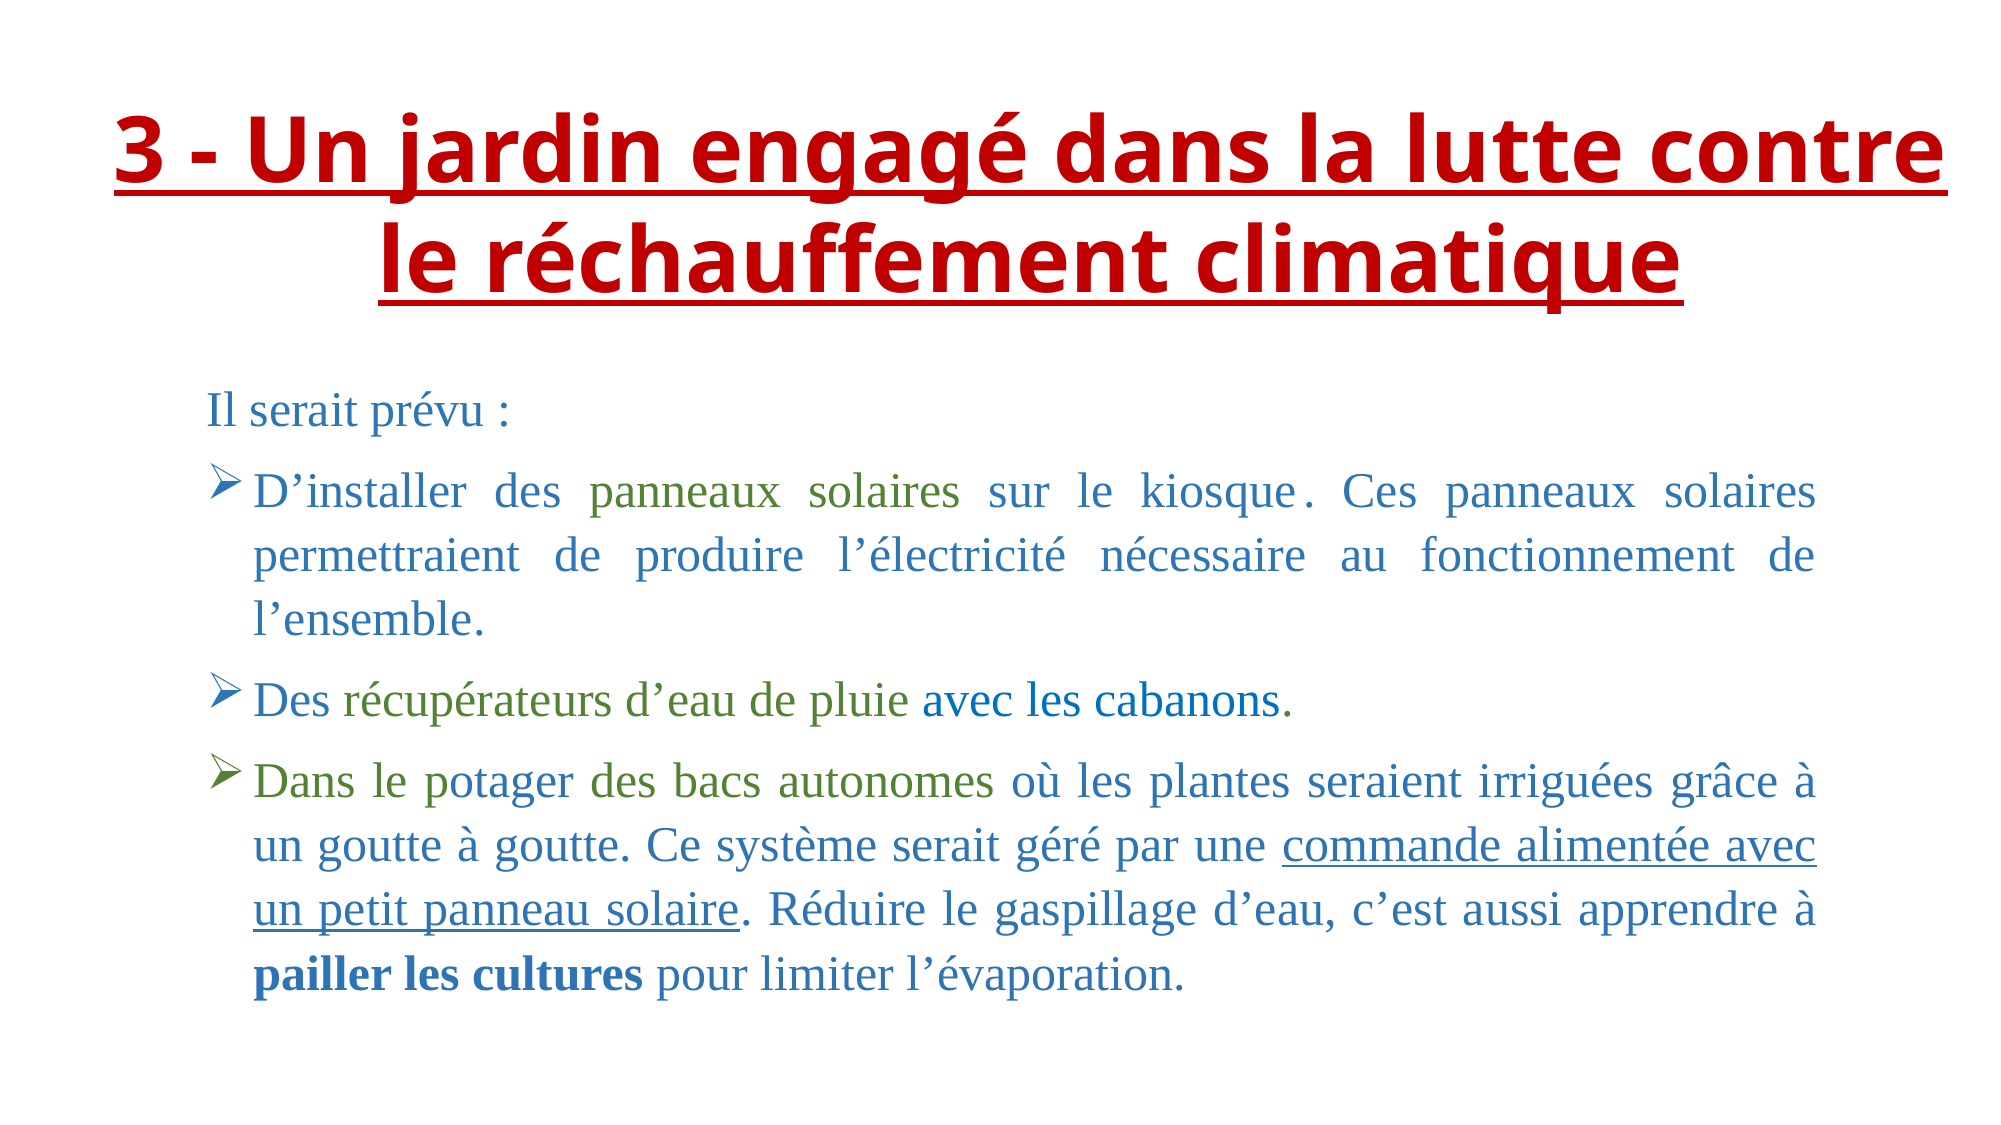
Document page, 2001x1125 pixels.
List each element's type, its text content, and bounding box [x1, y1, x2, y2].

text_box Il serait prévu : D’installer des panneaux solaires sur le kiosque . Ces panneaux solaires permettraient de produire l’électricité nécessaire au fonctionnement de l’ensemble. Des récupérateurs d’eau de pluie avec les cabanons. Dans le potager des bacs autonomes où les plantes seraient irriguées grâce à un goutte à goutte. Ce système serait géré par une commande alimentée avec un petit panneau solaire. Réduire le gaspillage d’eau, c’est aussi apprendre à pailler les cultures pour limiter l’évaporation. [191, 365, 1833, 1055]
text_box 3 - Un jardin engagé dans la lutte contre le réchauffement climatique [96, 83, 1965, 364]
